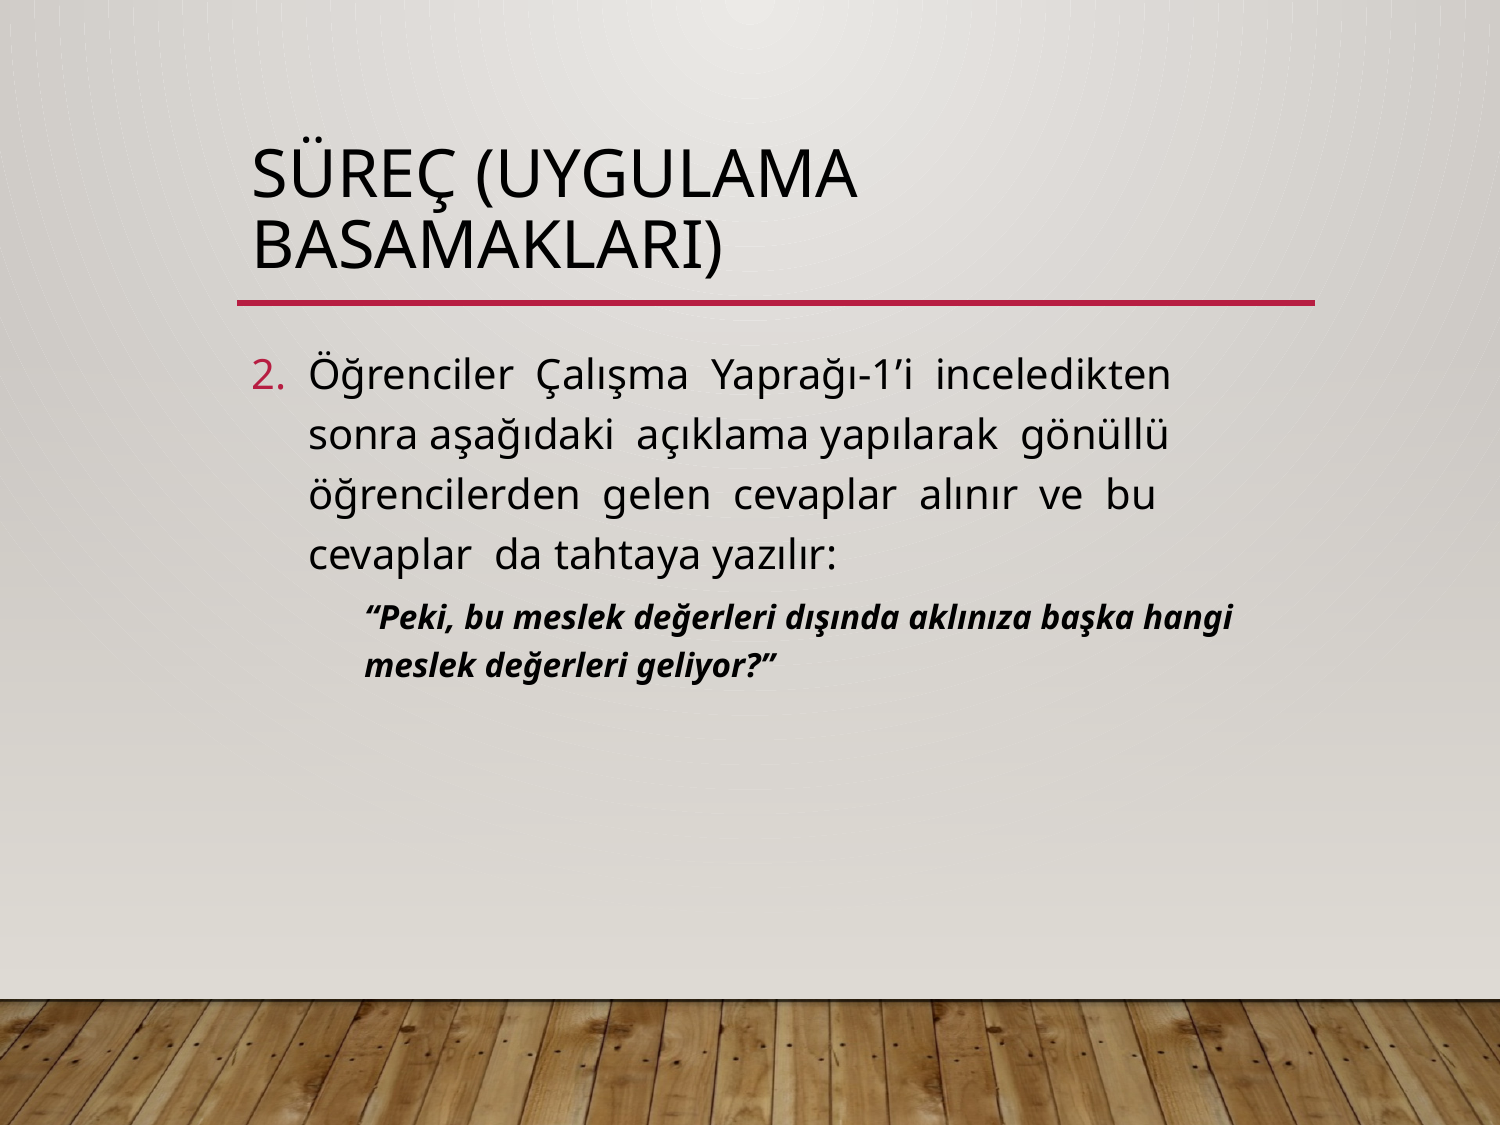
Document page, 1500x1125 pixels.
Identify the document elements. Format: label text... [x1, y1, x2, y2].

title Süreç (Uygulama Basamakları) [236, 131, 1315, 305]
picture [0, 999, 1500, 1125]
list Öğrenciler Çalışma Yaprağı-1’i inceledikten sonra aşağıdaki açıklama yapılarak gönüllü öğrencilerden gelen cevaplar alınır ve bu cevaplar da tahtaya yazılır: “Peki, bu meslek değerleri dışında aklınıza başka hangi meslek değerleri geliyor?” [236, 330, 1315, 897]
